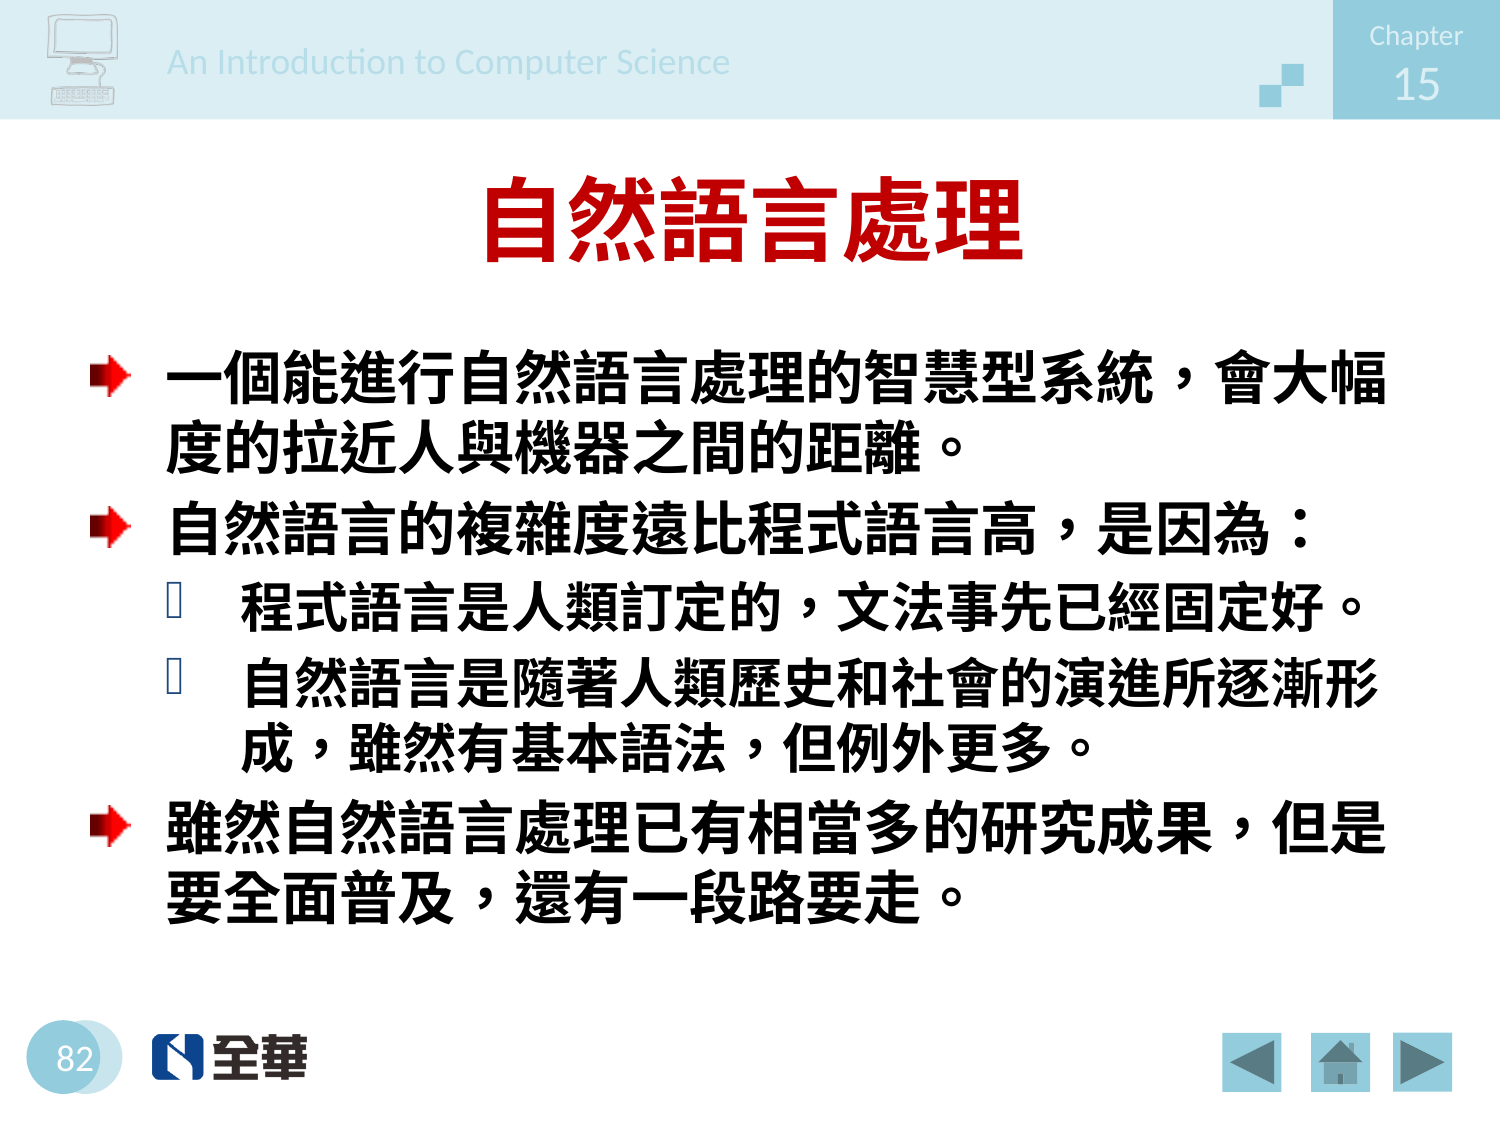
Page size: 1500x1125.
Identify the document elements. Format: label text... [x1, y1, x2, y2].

picture [90, 506, 131, 548]
picture [90, 355, 131, 397]
picture [90, 805, 131, 847]
title 自然語言處理 [75, 138, 1425, 297]
picture [152, 1034, 307, 1080]
list 一個能進行自然語言處理的智慧型系統，會大幅度的拉近人與機器之間的距離。 自然語言的複雜度遠比程式語言高，是因為： 程式語言是人類訂定的，文法事先已經固定好。 自然語言是隨著人類歷史和社會的演進所逐漸形成，雖然有基本語法，但例外更多。 雖然自然語言處理已有相當多的研究成果，但是要全面普及，還有一段路要走。 [75, 333, 1425, 1005]
picture [47, 14, 118, 106]
